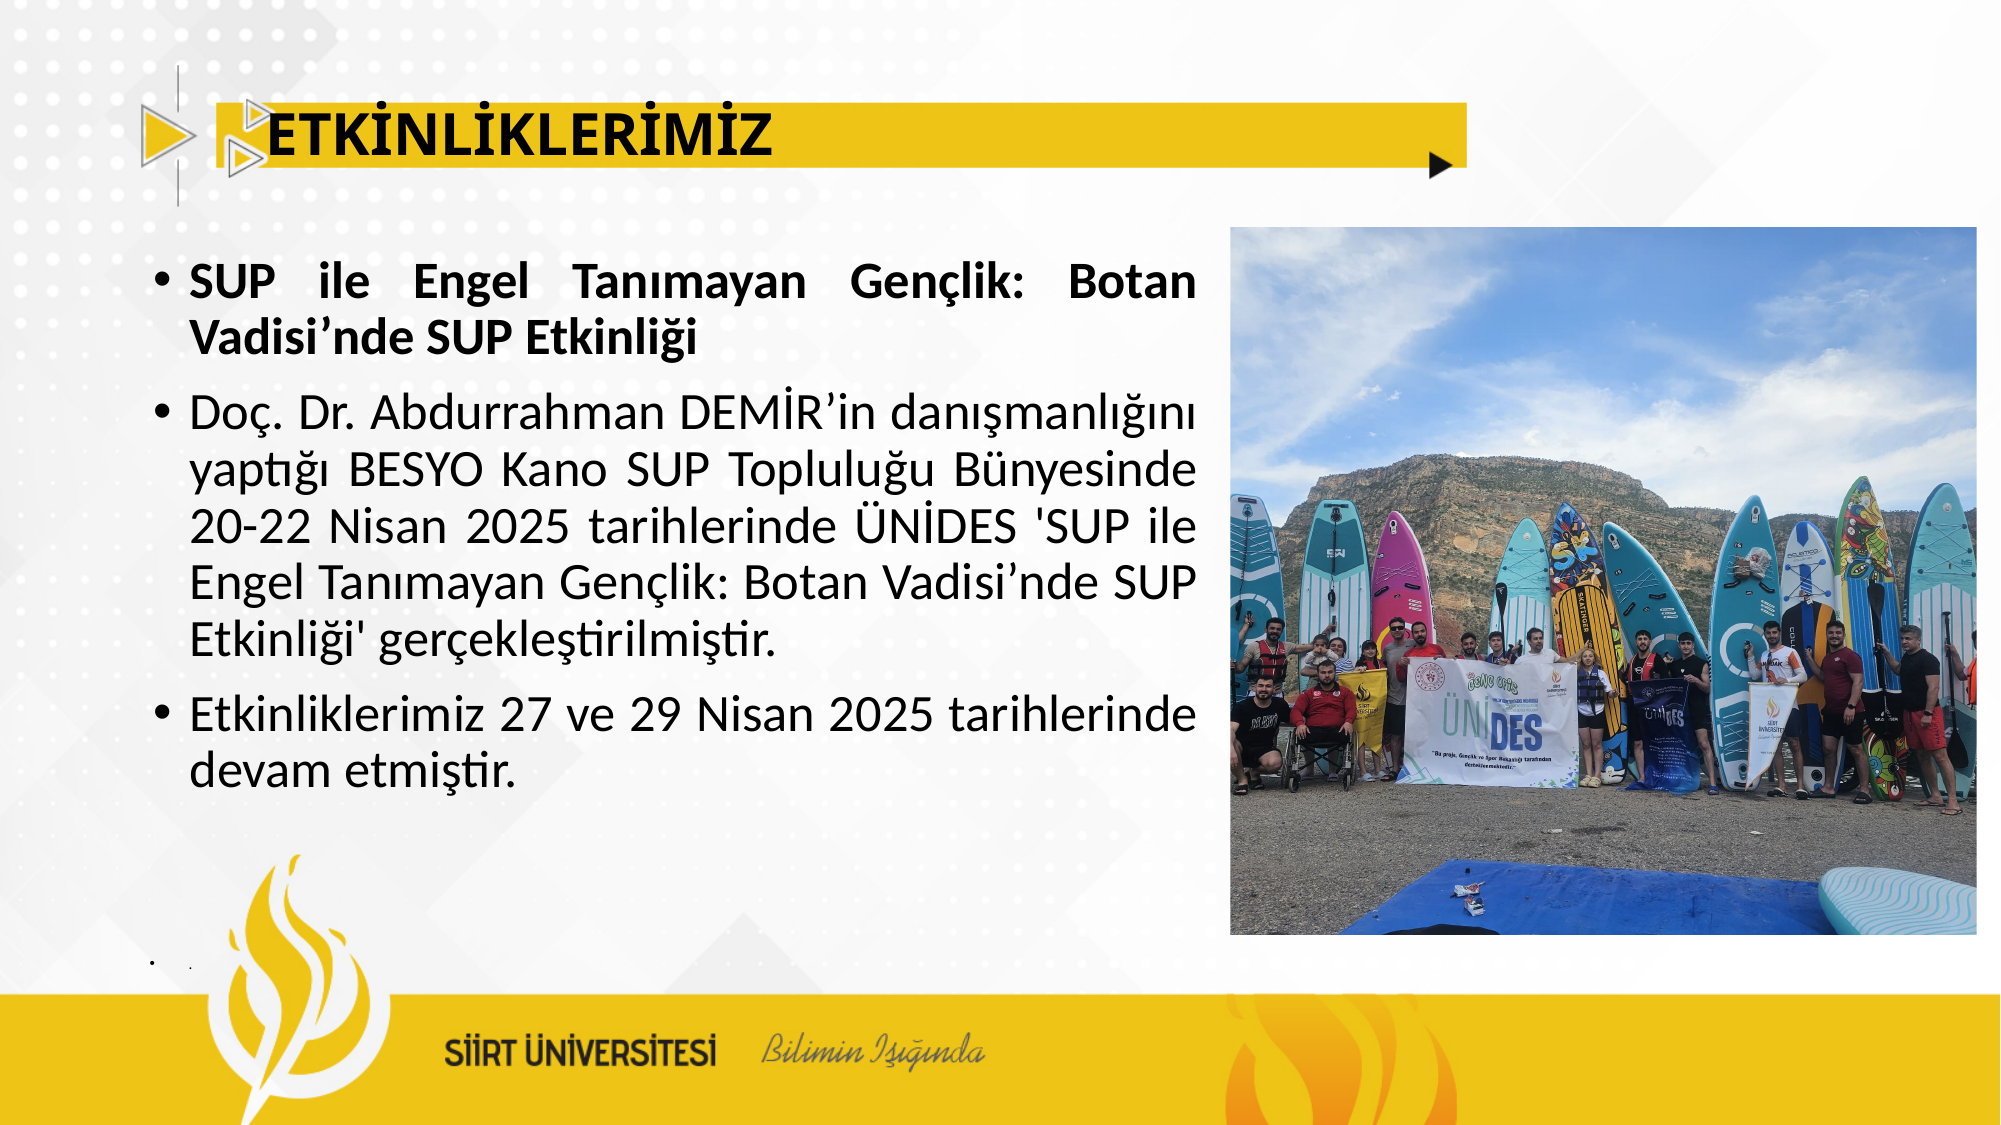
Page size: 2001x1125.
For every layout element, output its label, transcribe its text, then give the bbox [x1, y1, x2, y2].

picture [0, 0, 2001, 1125]
list SUP ile Engel Tanımayan Gençlik: Botan Vadisi’nde SUP Etkinliği Doç. Dr. Abdurrahman DEMİR’in danışmanlığını yaptığı BESYO Kano SUP Topluluğu Bünyesinde 20-22 Nisan 2025 tarihlerinde ÜNİDES 'SUP ile Engel Tanımayan Gençlik: Botan Vadisi’nde SUP Etkinliği' gerçekleştirilmiştir. Etkinliklerimiz 27 ve 29 Nisan 2025 tarihlerinde devam etmiştir. [138, 245, 1214, 848]
title ETKİNLİKLERİMİZ [250, 59, 1462, 213]
list . [137, 948, 165, 981]
